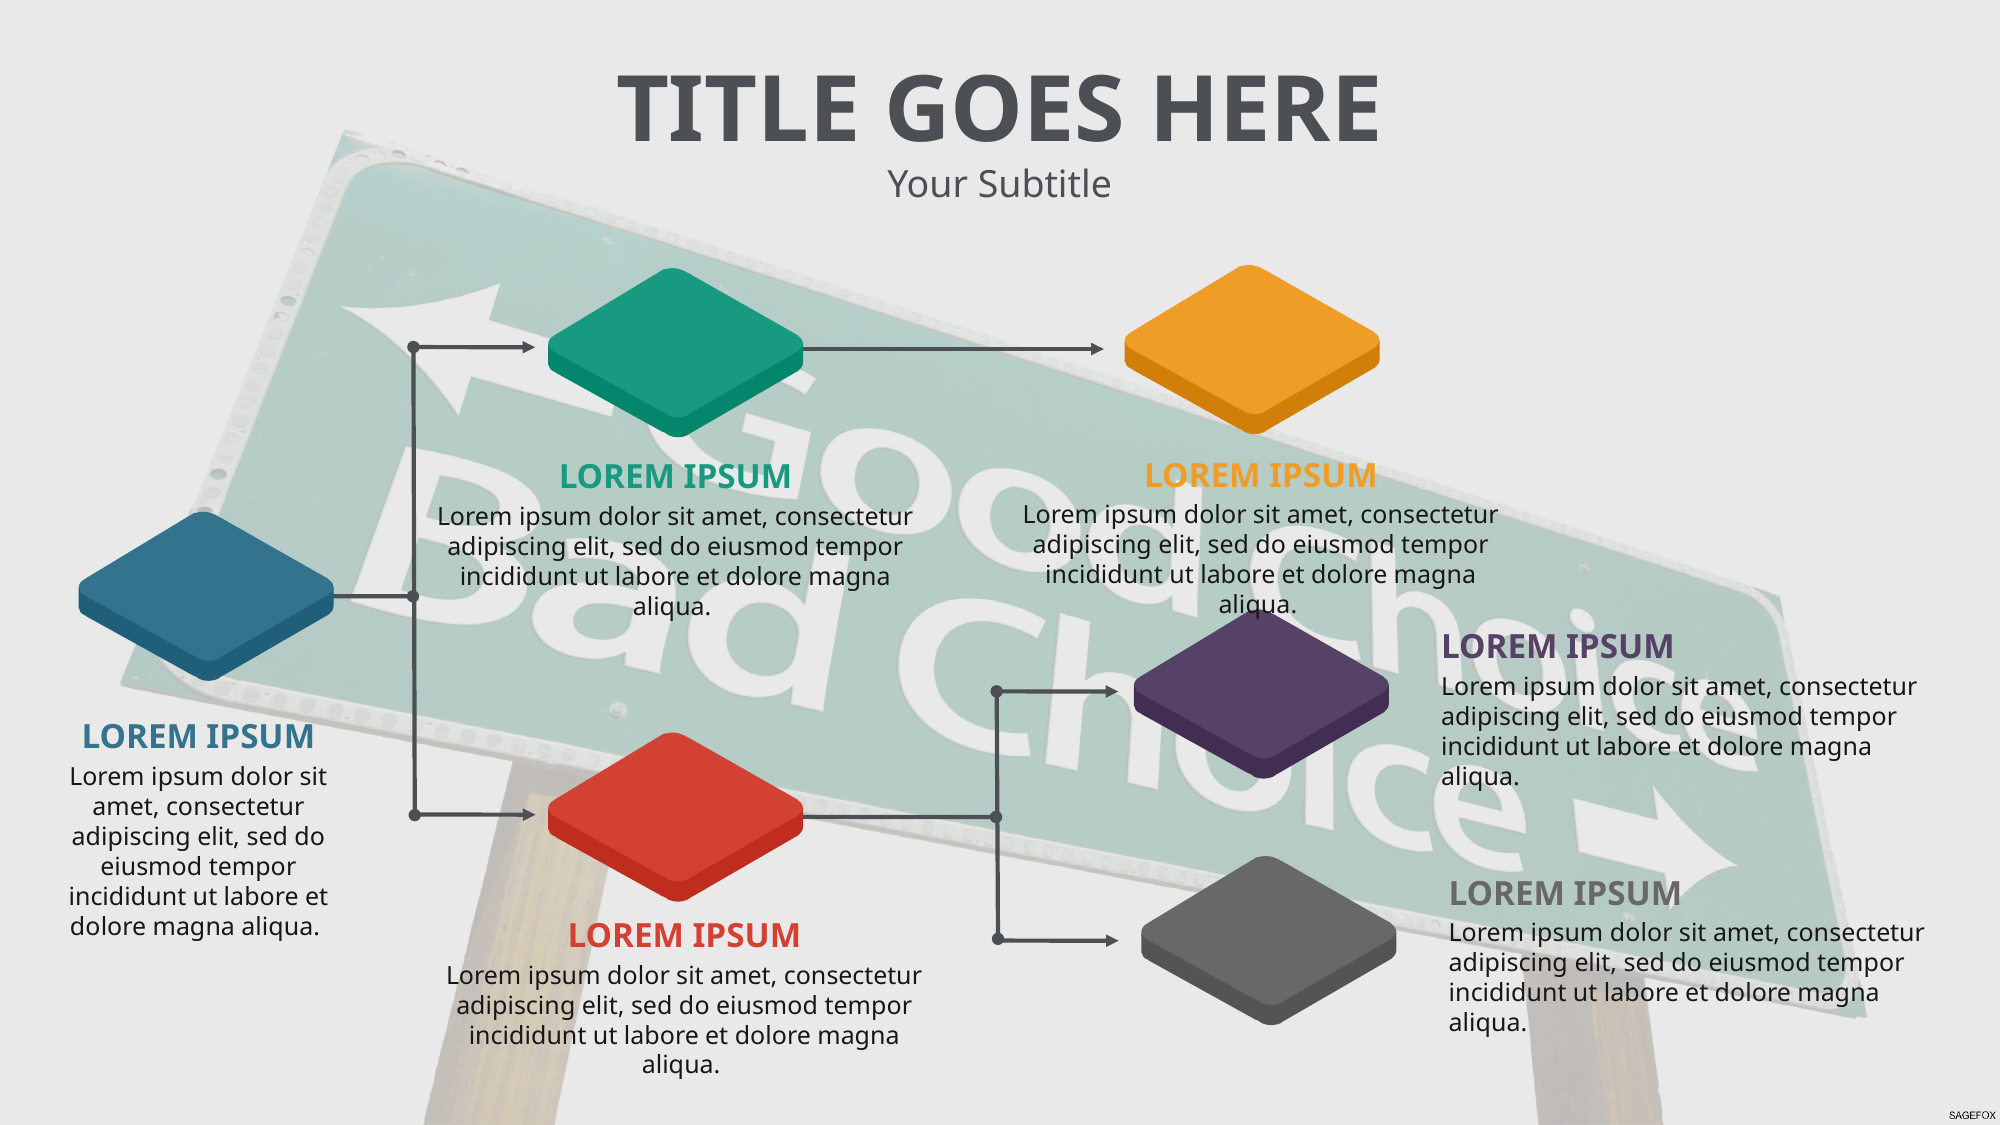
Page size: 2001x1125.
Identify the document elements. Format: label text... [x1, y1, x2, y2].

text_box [548, 732, 804, 902]
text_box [1141, 855, 1397, 1026]
text_box TITLE GOES HERE Your Subtitle [548, 42, 1452, 322]
text_box LOREM IPSUM Lorem ipsum dolor sit amet, consectetur adipiscing elit, sed do eiusmod tempor incididunt ut labore et dolore magna aliqua. [536, 447, 939, 628]
text_box LOREM IPSUM Lorem ipsum dolor sit amet, consectetur adipiscing elit, sed do eiusmod tempor incididunt ut labore et dolore magna aliqua. [422, 906, 948, 1087]
text_box LOREM IPSUM Lorem ipsum dolor sit amet, consectetur adipiscing elit, sed do eiusmod tempor incididunt ut labore et dolore magna aliqua. [28, 708, 369, 948]
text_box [322, 347, 536, 816]
picture [1925, 0, 2001, 1125]
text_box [1124, 264, 1380, 435]
text_box LOREM IPSUM Lorem ipsum dolor sit amet, consectetur adipiscing elit, sed do eiusmod tempor incididunt ut labore et dolore magna aliqua. [1426, 617, 1952, 798]
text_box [785, 691, 1119, 941]
text_box LOREM IPSUM Lorem ipsum dolor sit amet, consectetur adipiscing elit, sed do eiusmod tempor incididunt ut labore et dolore magna aliqua. [1433, 864, 1959, 1044]
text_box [78, 511, 334, 681]
text_box LOREM IPSUM Lorem ipsum dolor sit amet, consectetur adipiscing elit, sed do eiusmod tempor incididunt ut labore et dolore magna aliqua. [998, 446, 1524, 626]
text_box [1133, 609, 1389, 779]
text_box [548, 268, 804, 438]
